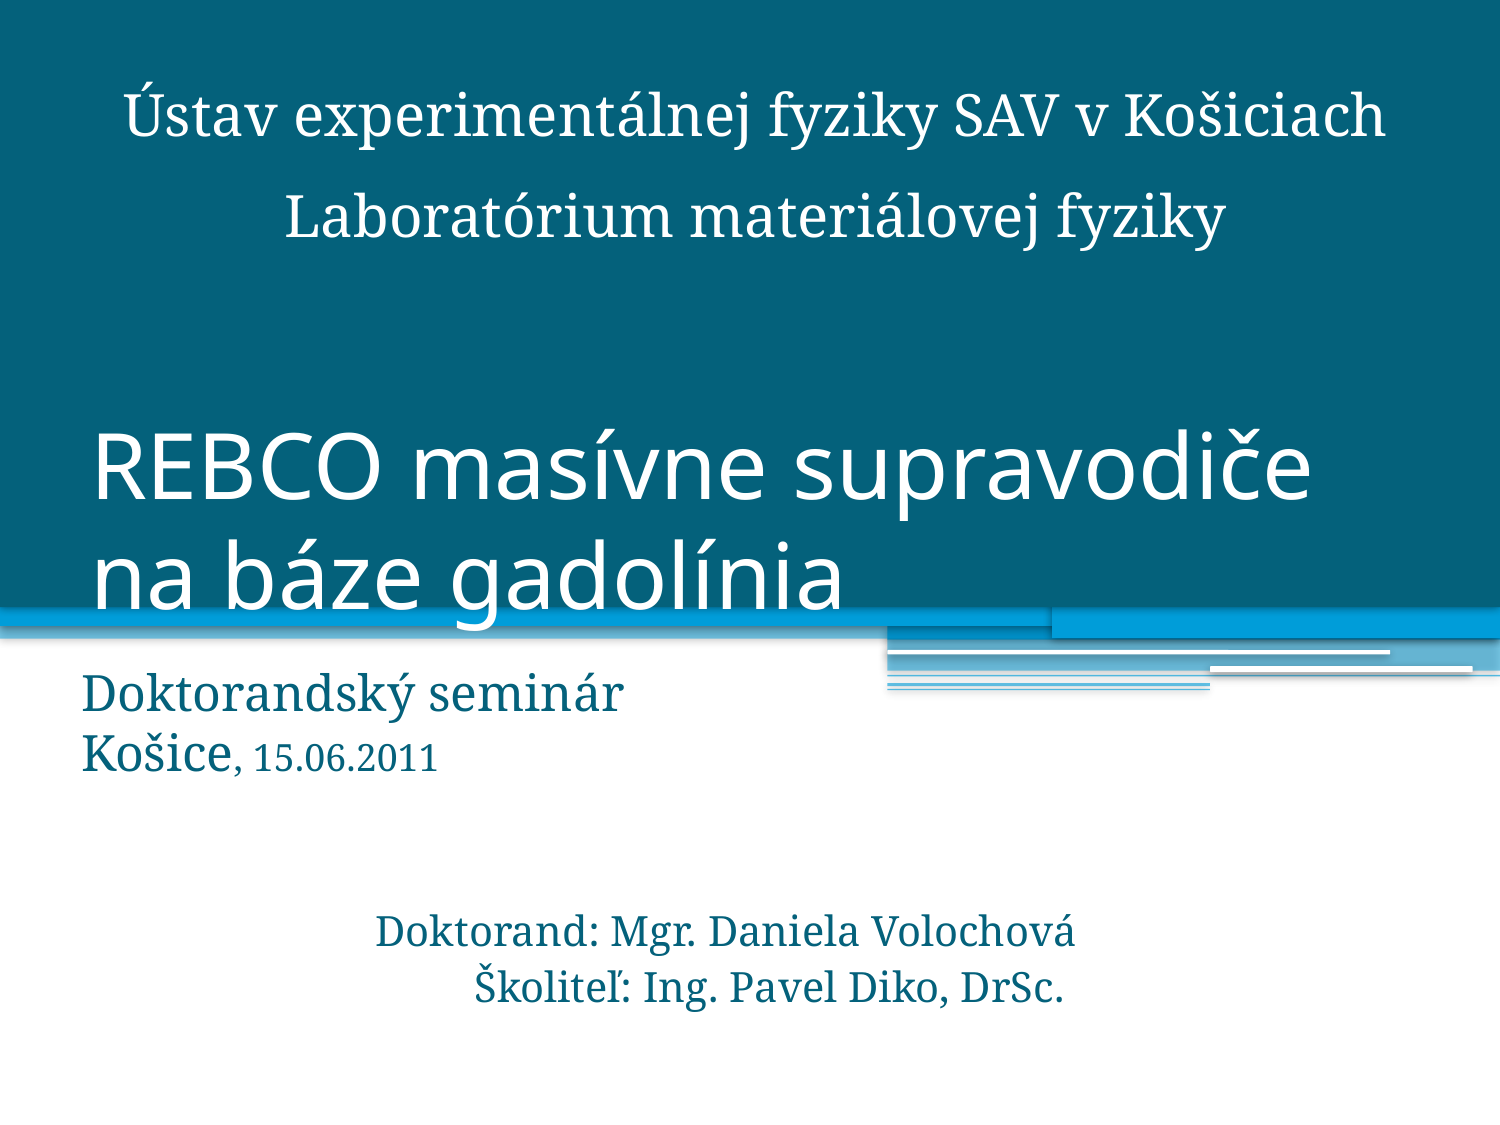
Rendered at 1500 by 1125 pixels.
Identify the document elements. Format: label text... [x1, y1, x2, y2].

text_box Ústav experimentálnej fyziky SAV v Košiciach Laboratórium materiálovej fyziky [81, 70, 1430, 257]
title REBCO masívne supravodiče na báze gadolínia [74, 393, 1463, 636]
text_box Doktorandský seminár Košice, 15.06.2011 [66, 653, 640, 789]
subtitle Doktorand: Mgr. Daniela Volochová Školiteľ: Ing. Pavel Diko, DrSc. [74, 897, 1454, 1034]
